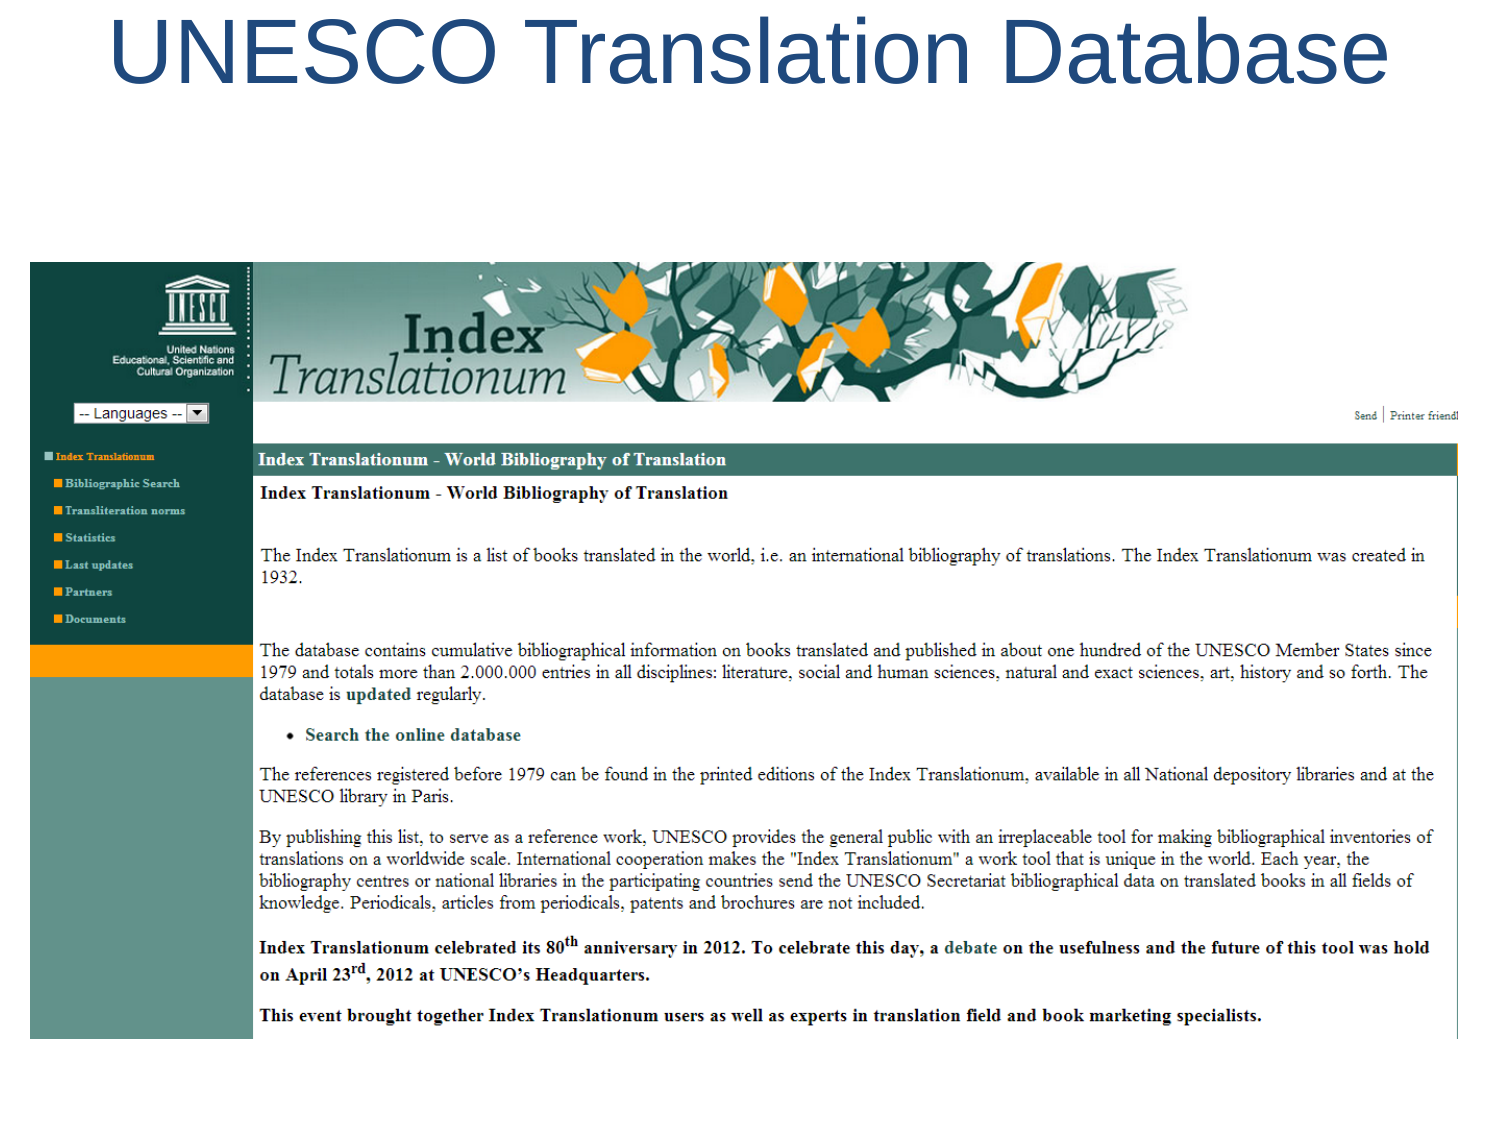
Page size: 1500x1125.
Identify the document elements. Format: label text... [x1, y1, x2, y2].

title UNESCO Translation Database [0, 0, 1500, 200]
picture [29, 261, 1458, 1039]
